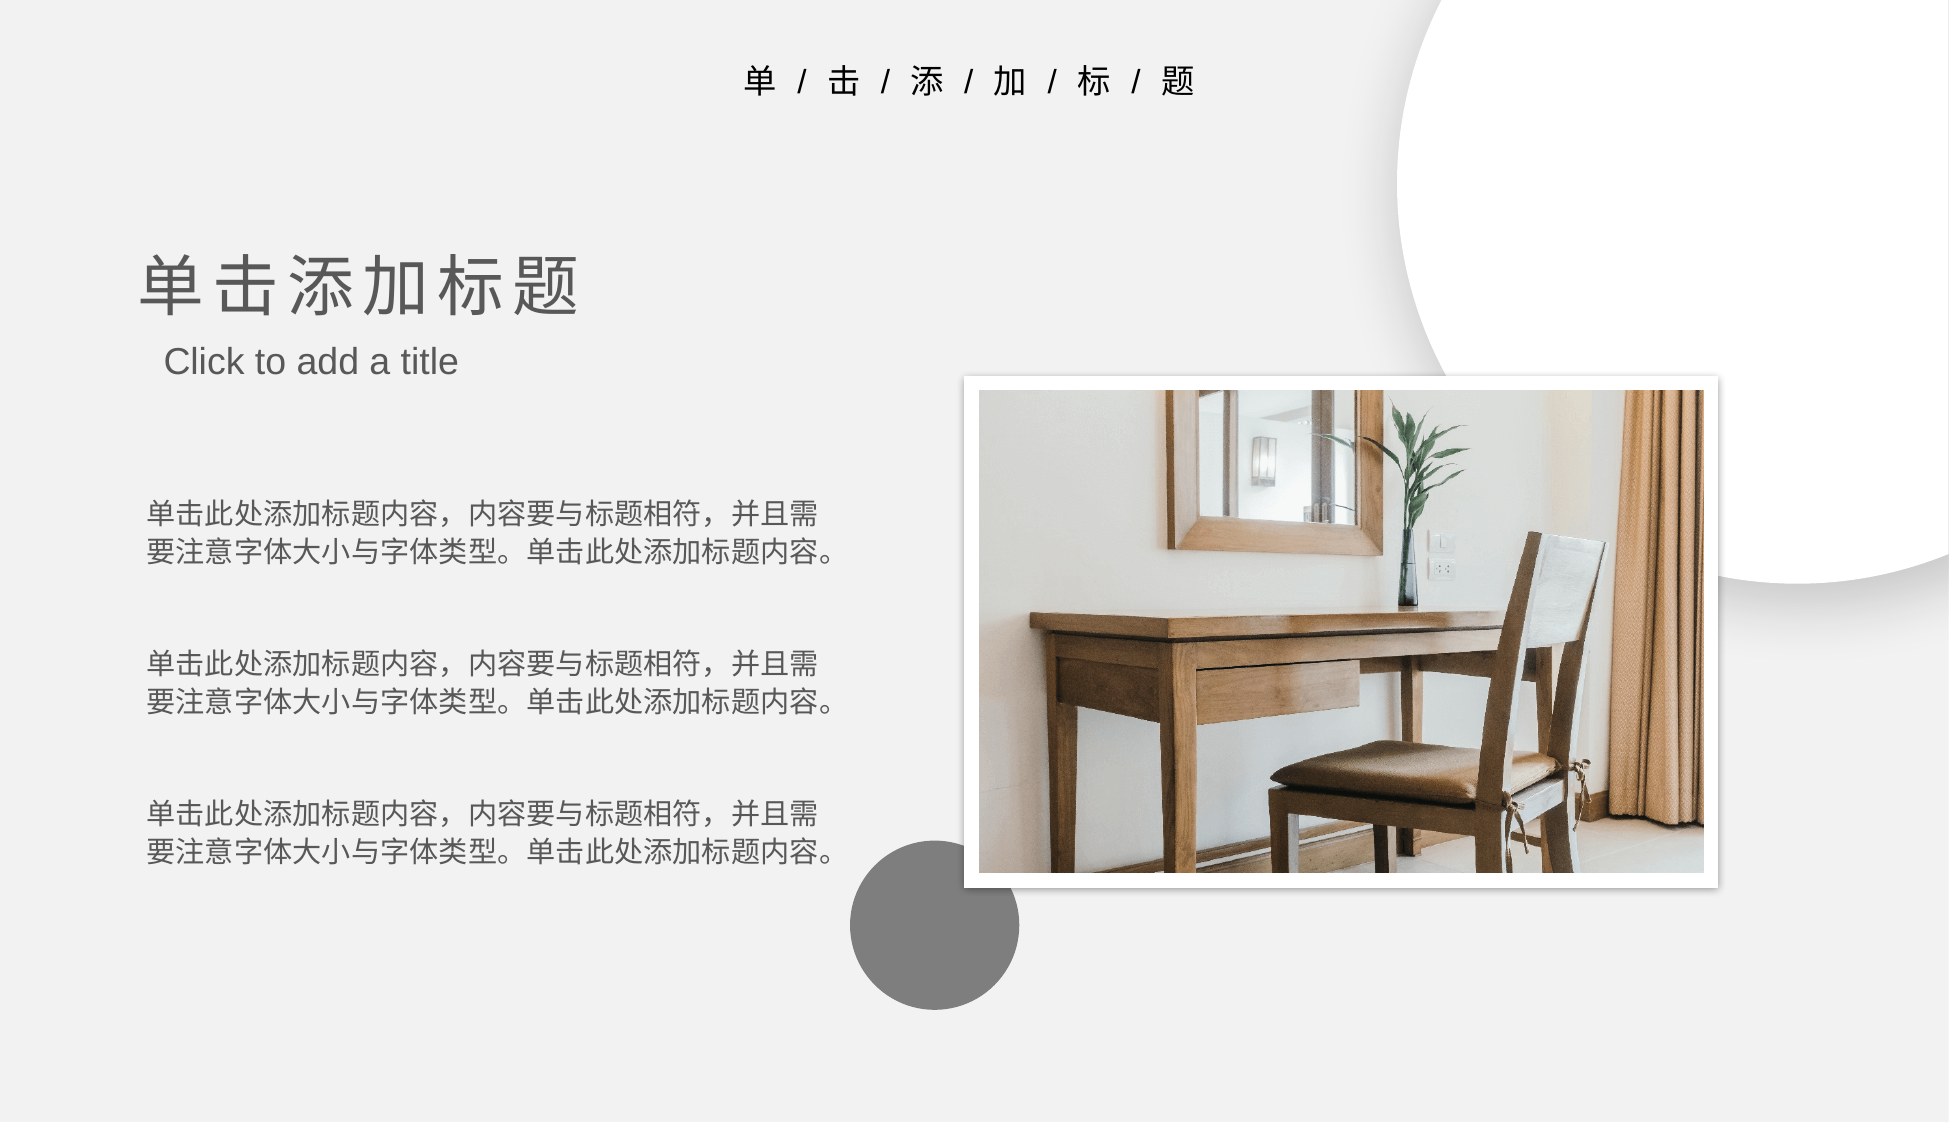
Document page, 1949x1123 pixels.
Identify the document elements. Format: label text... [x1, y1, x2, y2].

text_box 单击此处添加标题内容，内容要与标题相符，并且需要注意字体大小与字体类型。单击此处添加标题内容。 [131, 635, 850, 726]
text_box 单/击/添/加/标/题 [289, 53, 1390, 148]
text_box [73, 236, 643, 391]
text_box [850, 840, 1020, 1010]
text_box [1397, 0, 1949, 584]
picture [978, 389, 1704, 874]
text_box 单击此处添加标题内容，内容要与标题相符，并且需要注意字体大小与字体类型。单击此处添加标题内容。 [131, 485, 850, 576]
text_box 单击此处添加标题内容，内容要与标题相符，并且需要注意字体大小与字体类型。单击此处添加标题内容。 [131, 785, 850, 876]
